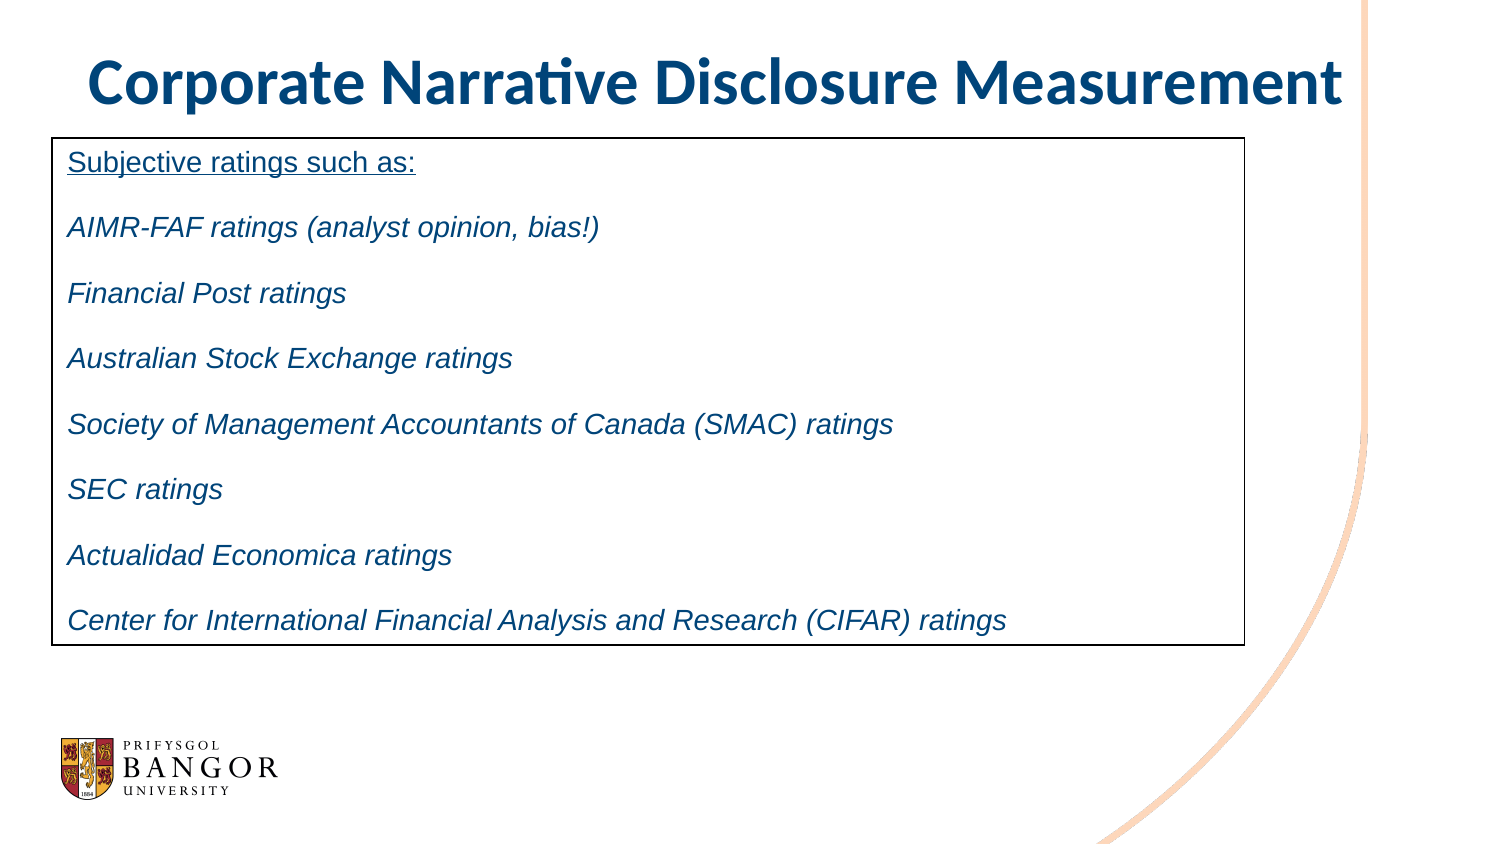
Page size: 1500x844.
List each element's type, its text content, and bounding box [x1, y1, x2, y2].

picture [1088, 0, 1368, 844]
title Corporate Narrative Disclosure Measurement [65, 54, 1088, 113]
picture [61, 738, 278, 800]
table_header Subjective ratings such as: AIMR-FAF ratings (analyst opinion, bias!) Financial Post ratings Australian Stock Exchange ratings Society of Management Accountants of Canada (SMAC) ratings SEC ratings Actualidad Economica ratings Center for International Financial Analysis and Research (CIFAR) ratings [53, 139, 1088, 644]
